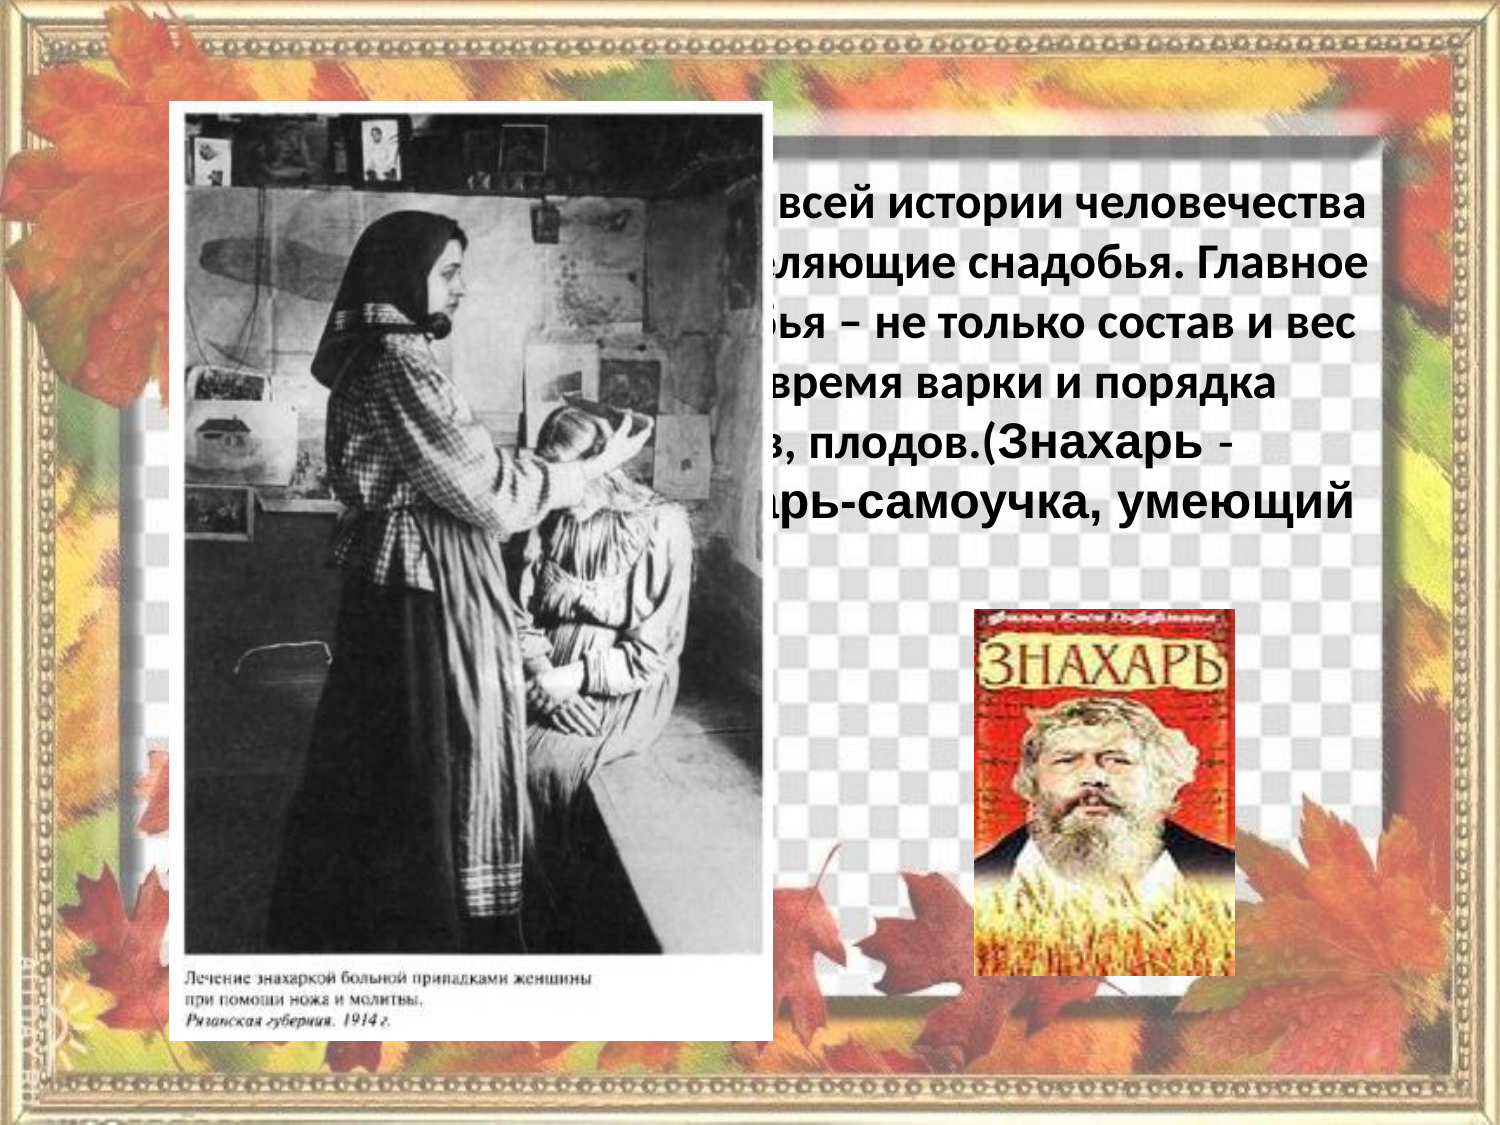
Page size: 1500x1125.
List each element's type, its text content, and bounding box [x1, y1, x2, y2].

text_box Знахари на протяжении всей истории человечества искали, составляли исцеляющие снадобья. Главное в приготовлении снадобья – не только состав и вес компонентов, но также время варки и порядка закладки трав, кореньев, плодов.(Знахарь - это деревенский лекарь-самоучка, умеющий врачевать недуги) [777, 160, 1388, 656]
picture [169, 101, 773, 1041]
picture [974, 609, 1235, 977]
